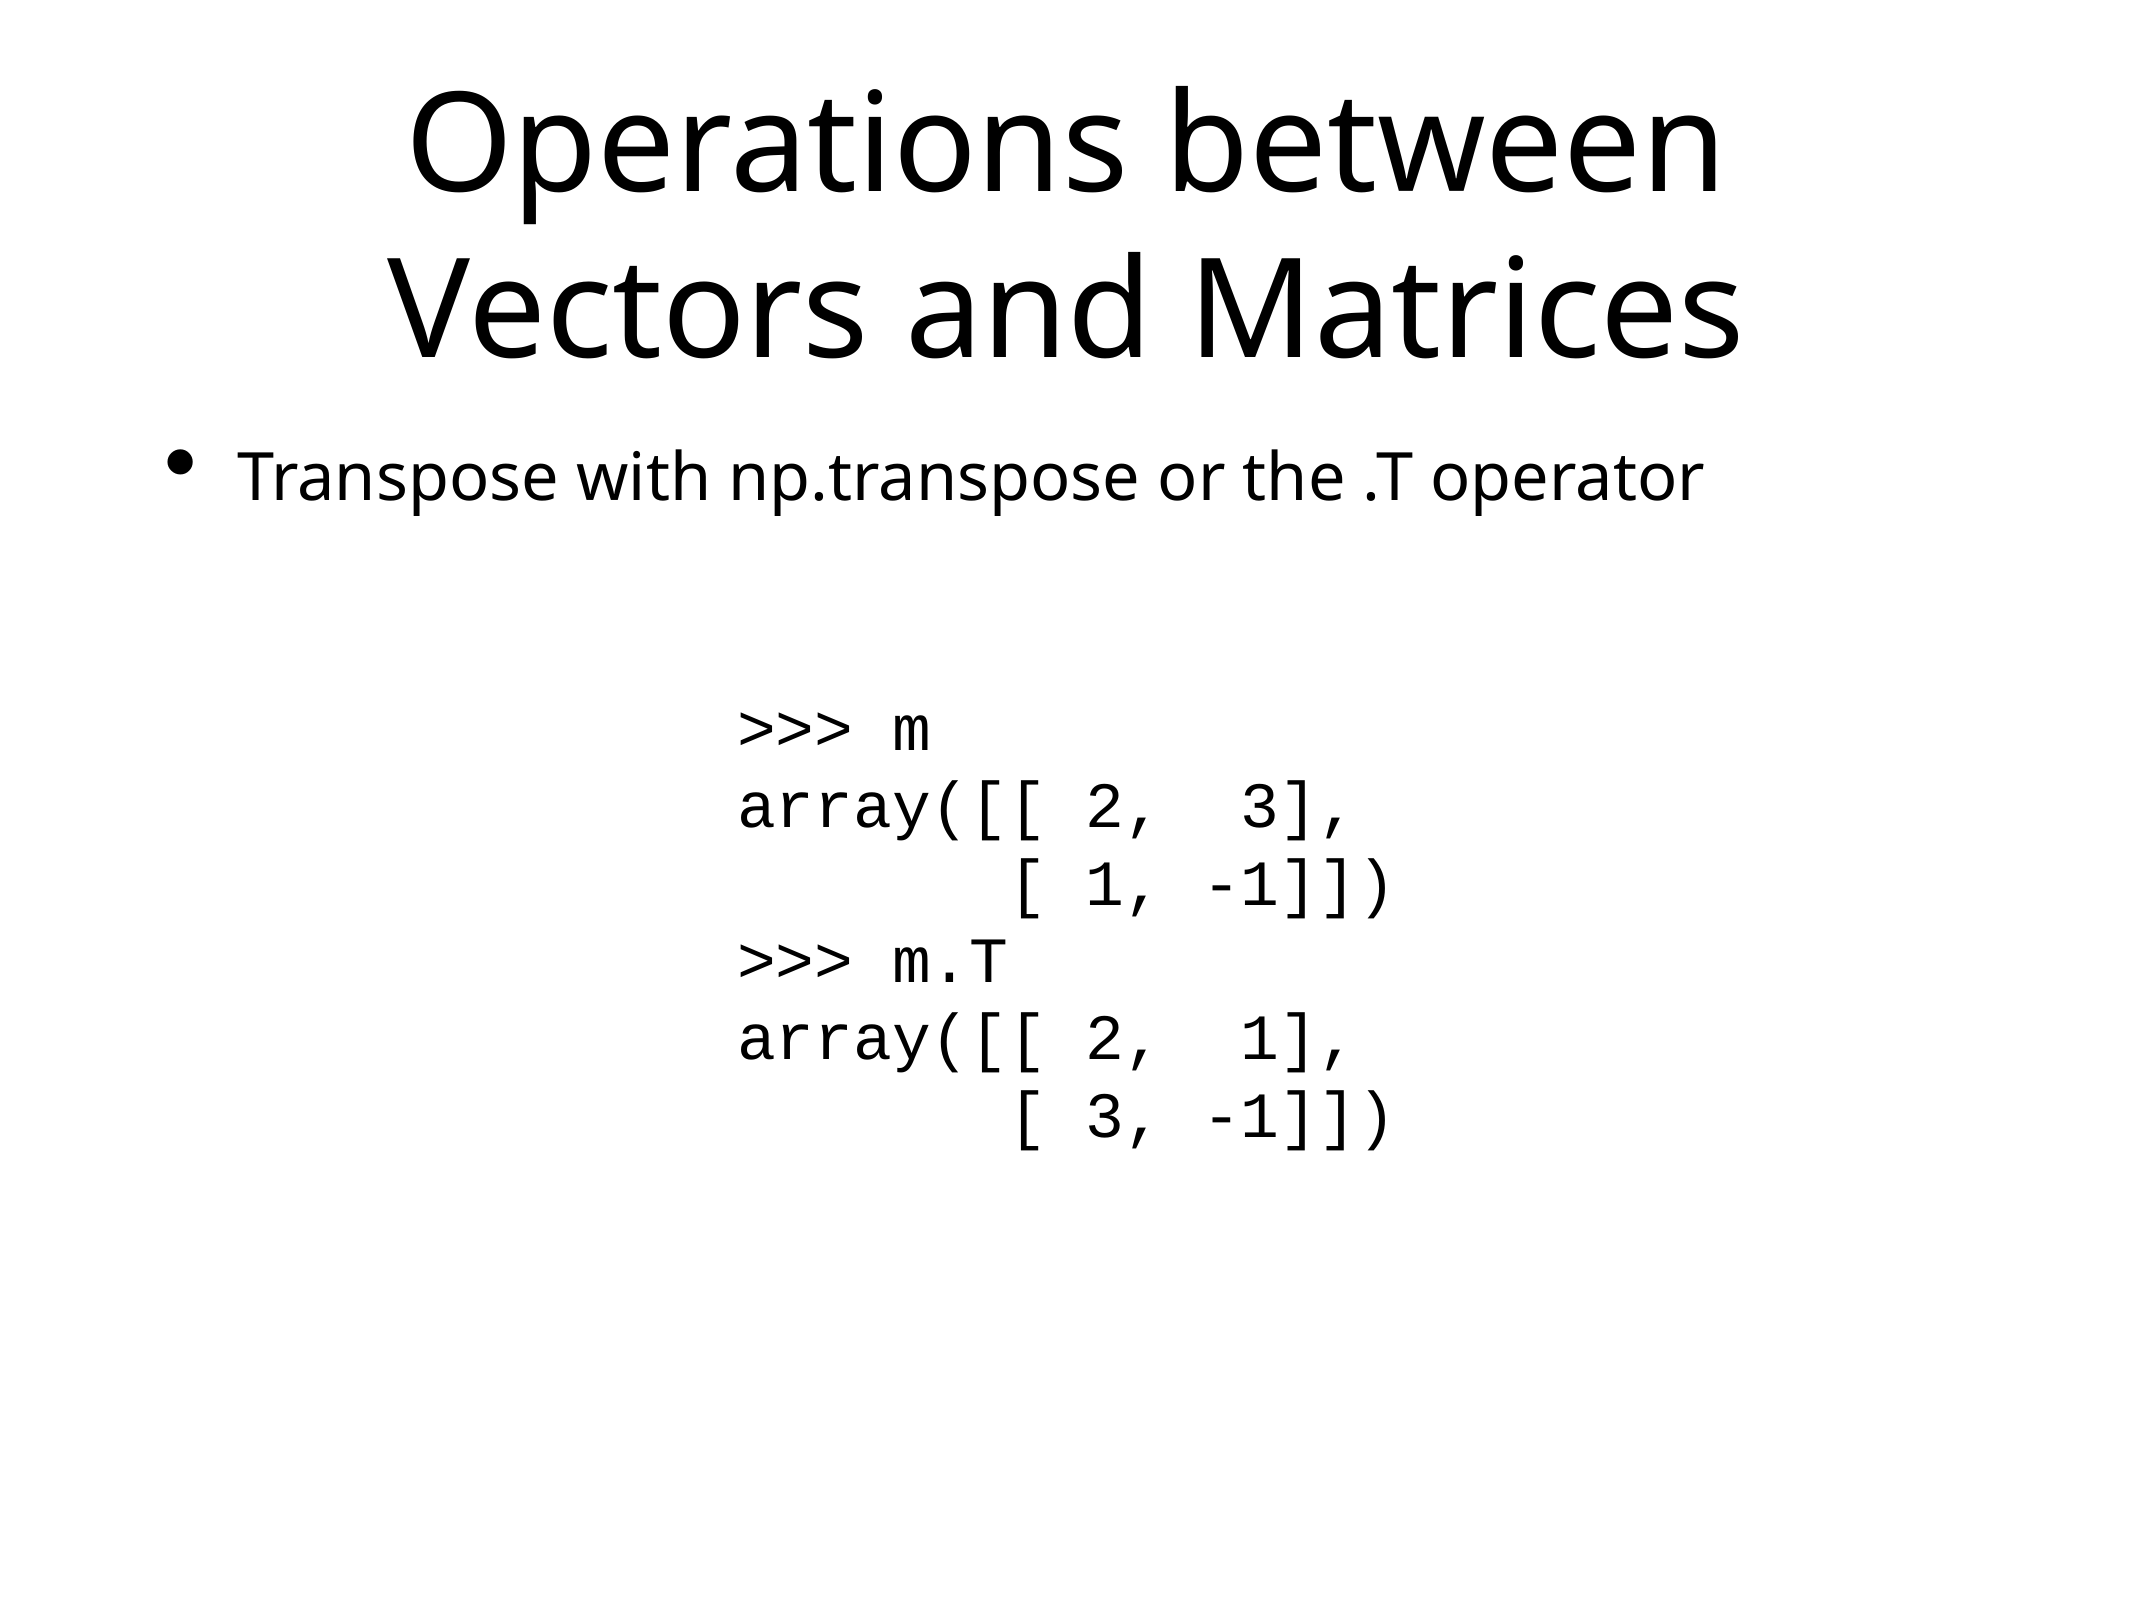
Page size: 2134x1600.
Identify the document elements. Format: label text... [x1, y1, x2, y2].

text_box >>> m array([[ 2, 3], [ 1, -1]]) >>> m.T array([[ 2, 1], [ 3, -1]]) [728, 677, 1405, 1159]
title Operations between Vectors and Matrices [155, 41, 1978, 397]
list Transpose with np.transpose or the .T operator [155, 424, 1978, 1457]
